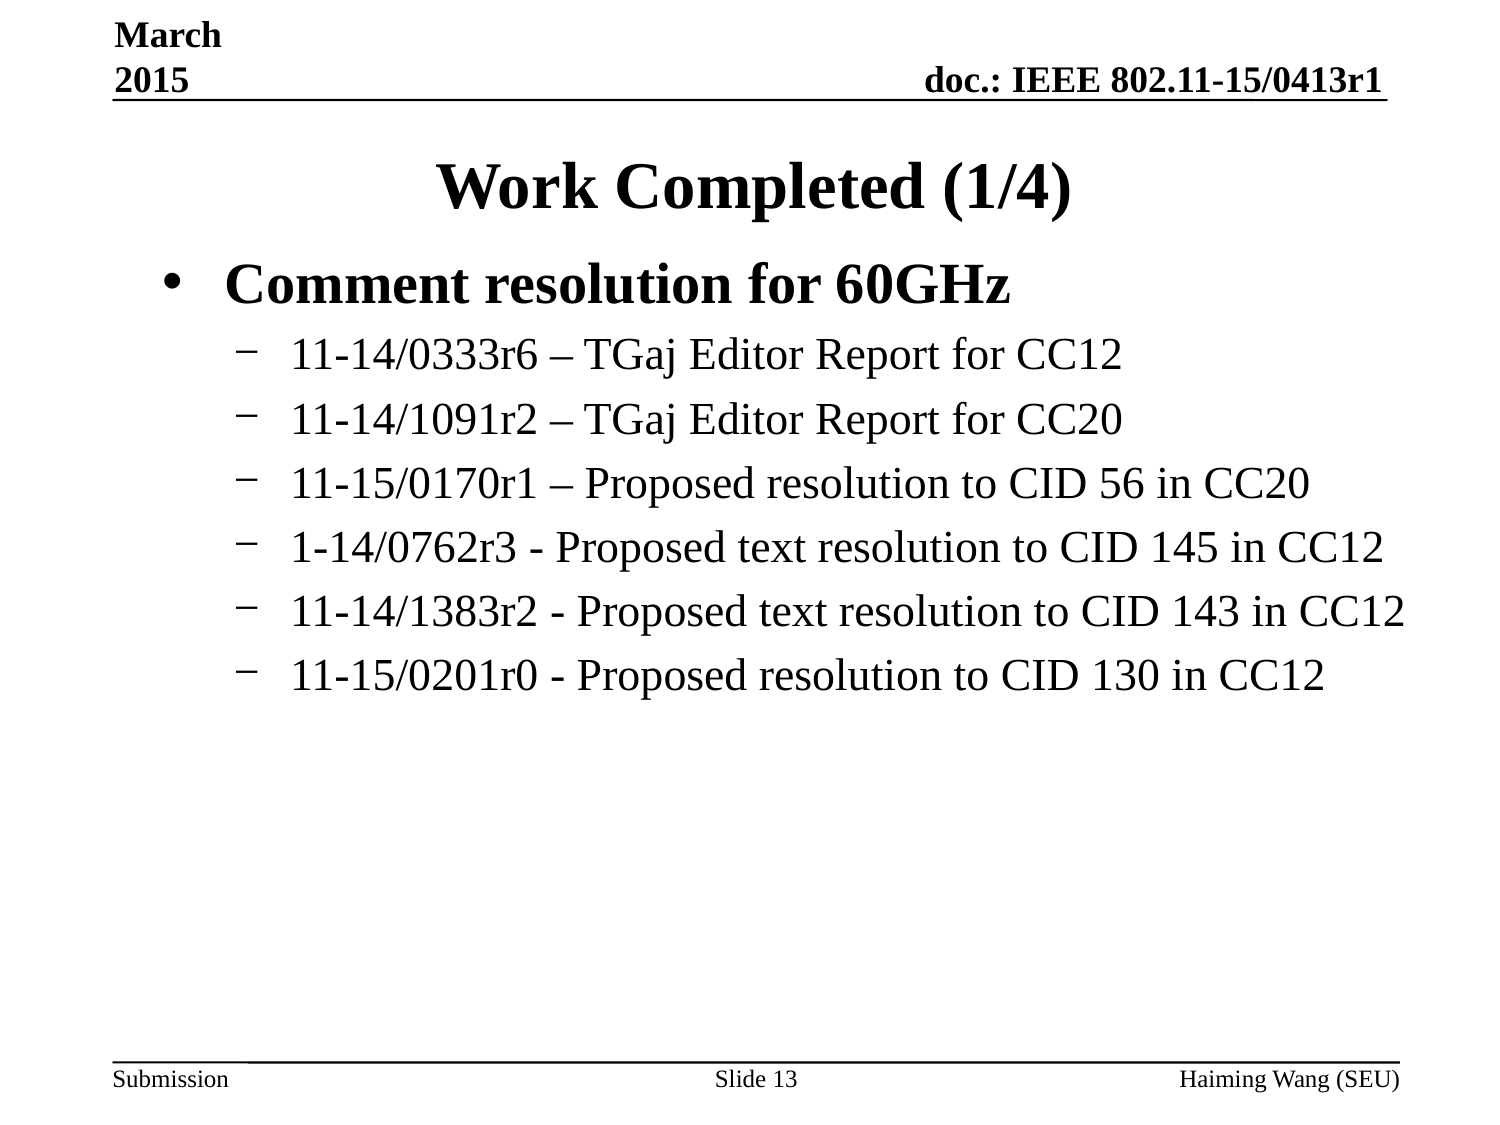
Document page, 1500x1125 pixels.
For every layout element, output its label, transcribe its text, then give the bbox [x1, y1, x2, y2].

list Comment resolution for 60GHz 11-14/0333r6 – TGaj Editor Report for CC12 11-14/1091r2 – TGaj Editor Report for CC20 11-15/0170r1 – Proposed resolution to CID 56 in CC20 1-14/0762r3 - Proposed text resolution to CID 145 in CC12 11-14/1383r2 - Proposed text resolution to CID 143 in CC12 11-15/0201r0 - Proposed resolution to CID 130 in CC12 [87, 237, 1450, 1063]
slide_number Slide 13 [712, 1061, 800, 1093]
footer Haiming Wang (SEU) [1137, 1062, 1401, 1094]
title Work Completed (1/4) [24, 99, 1500, 275]
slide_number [114, 54, 259, 101]
